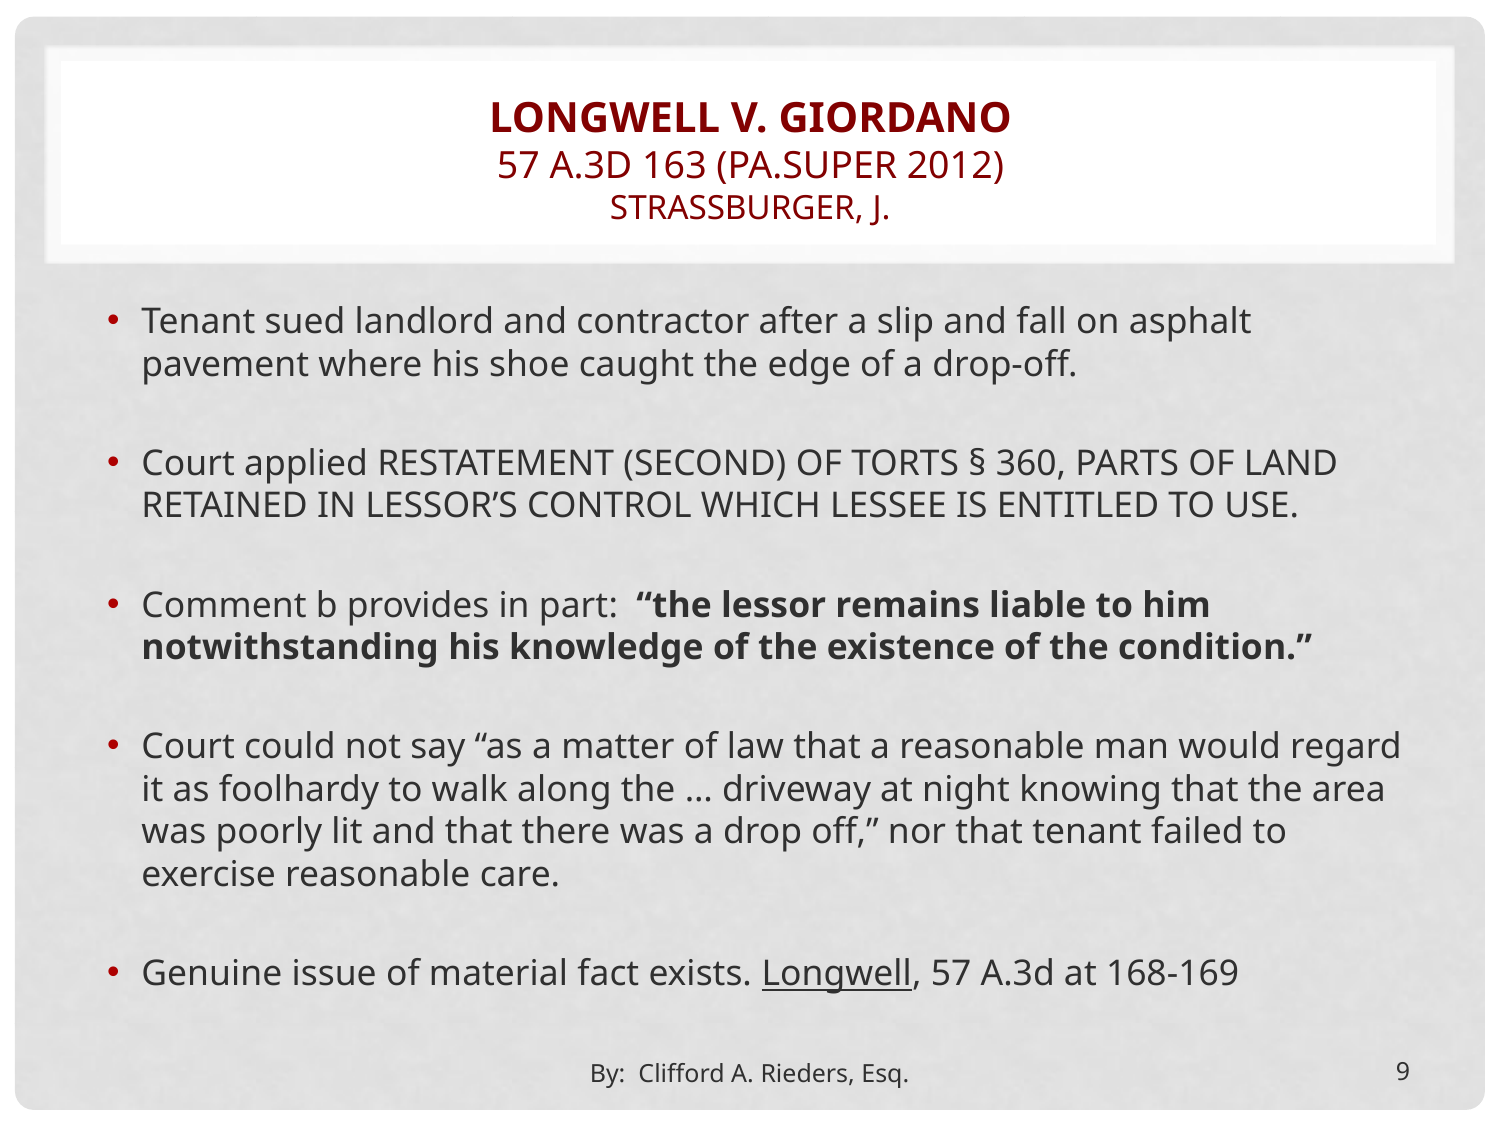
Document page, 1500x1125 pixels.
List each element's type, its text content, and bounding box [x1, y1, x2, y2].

list Tenant sued landlord and contractor after a slip and fall on asphalt pavement where his shoe caught the edge of a drop-off. Court applied Restatement (Second) of Torts § 360, Parts of Land Retained in Lessor’s Control Which Lessee is Entitled to Use. Comment b provides in part: “the lessor remains liable to him notwithstanding his knowledge of the existence of the condition.” Court could not say “as a matter of law that a reasonable man would regard it as foolhardy to walk along the … driveway at night knowing that the area was poorly lit and that there was a drop off,” nor that tenant failed to exercise reasonable care. Genuine issue of material fact exists. Longwell, 57 A.3d at 168-169 [75, 290, 1425, 1005]
footer By: Clifford A. Rieders, Esq. [512, 1042, 988, 1103]
slide_number 9 [1074, 1042, 1425, 1103]
title LONGWELL V. GIORDANO 57 A.3d 163 (Pa.super 2012) STRASSBURGER, J. [53, 66, 1448, 250]
